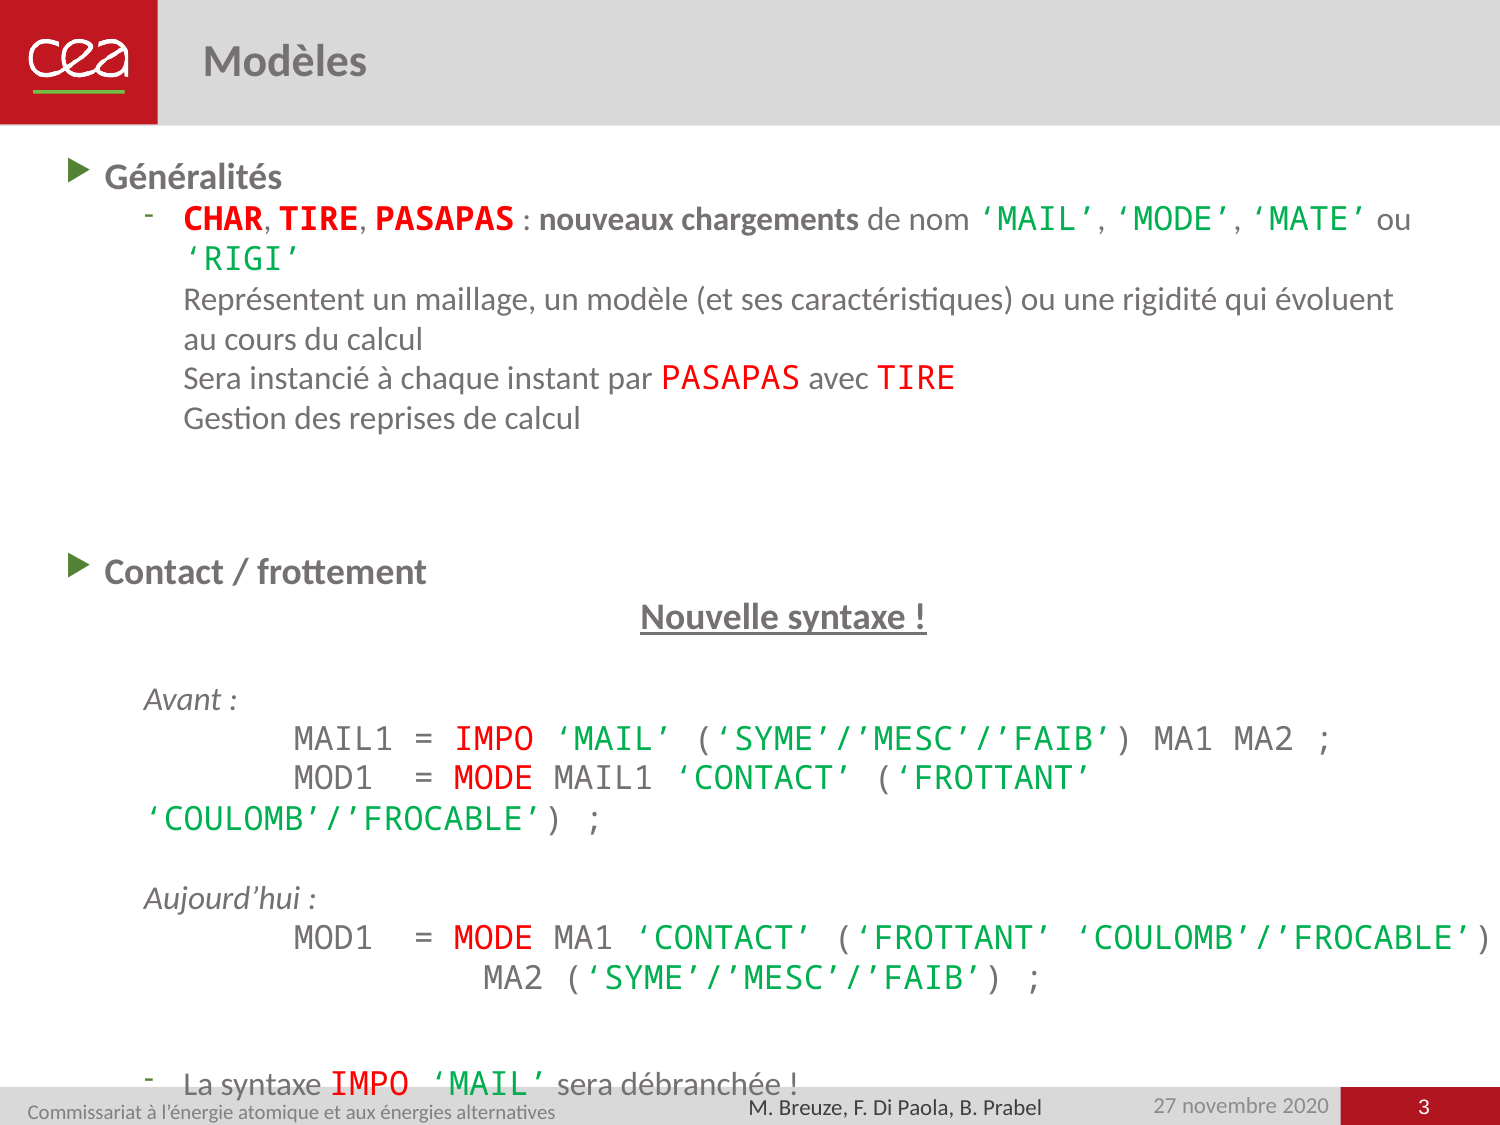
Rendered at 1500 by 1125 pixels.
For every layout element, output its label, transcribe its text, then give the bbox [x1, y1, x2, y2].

slide_number 3 [1372, 1093, 1476, 1119]
list Généralités CHAR, TIRE, PASAPAS : nouveaux chargements de nom ‘MAIL’, ‘MODE’, ‘MATE’ ou ‘RIGI’ Représentent un maillage, un modèle (et ses caractéristiques) ou une rigidité qui évoluent au cours du calcul Sera instancié à chaque instant par PASAPAS avec TIRE Gestion des reprises de calcul Contact / frottement Nouvelle syntaxe ! Avant : MAIL1 = IMPO ‘MAIL’ (‘SYME’/’MESC’/’FAIB’) MA1 MA2 ; MOD1 = MODE MAIL1 ‘CONTACT’ (‘FROTTANT’ ‘COULOMB’/’FROCABLE’) ; Aujourd’hui : MOD1 = MODE MA1 ‘CONTACT’ (‘FROTTANT’ ‘COULOMB’/’FROCABLE’) MA2 (‘SYME’/’MESC’/’FAIB’) ; La syntaxe IMPO ‘MAIL’ sera débranchée ! En 3D : ajout d’un zonage pour détecter plus rapidement les zones candidates au contact [44, 141, 1500, 1072]
title Modèles [181, 32, 903, 95]
picture [27, 36, 129, 94]
